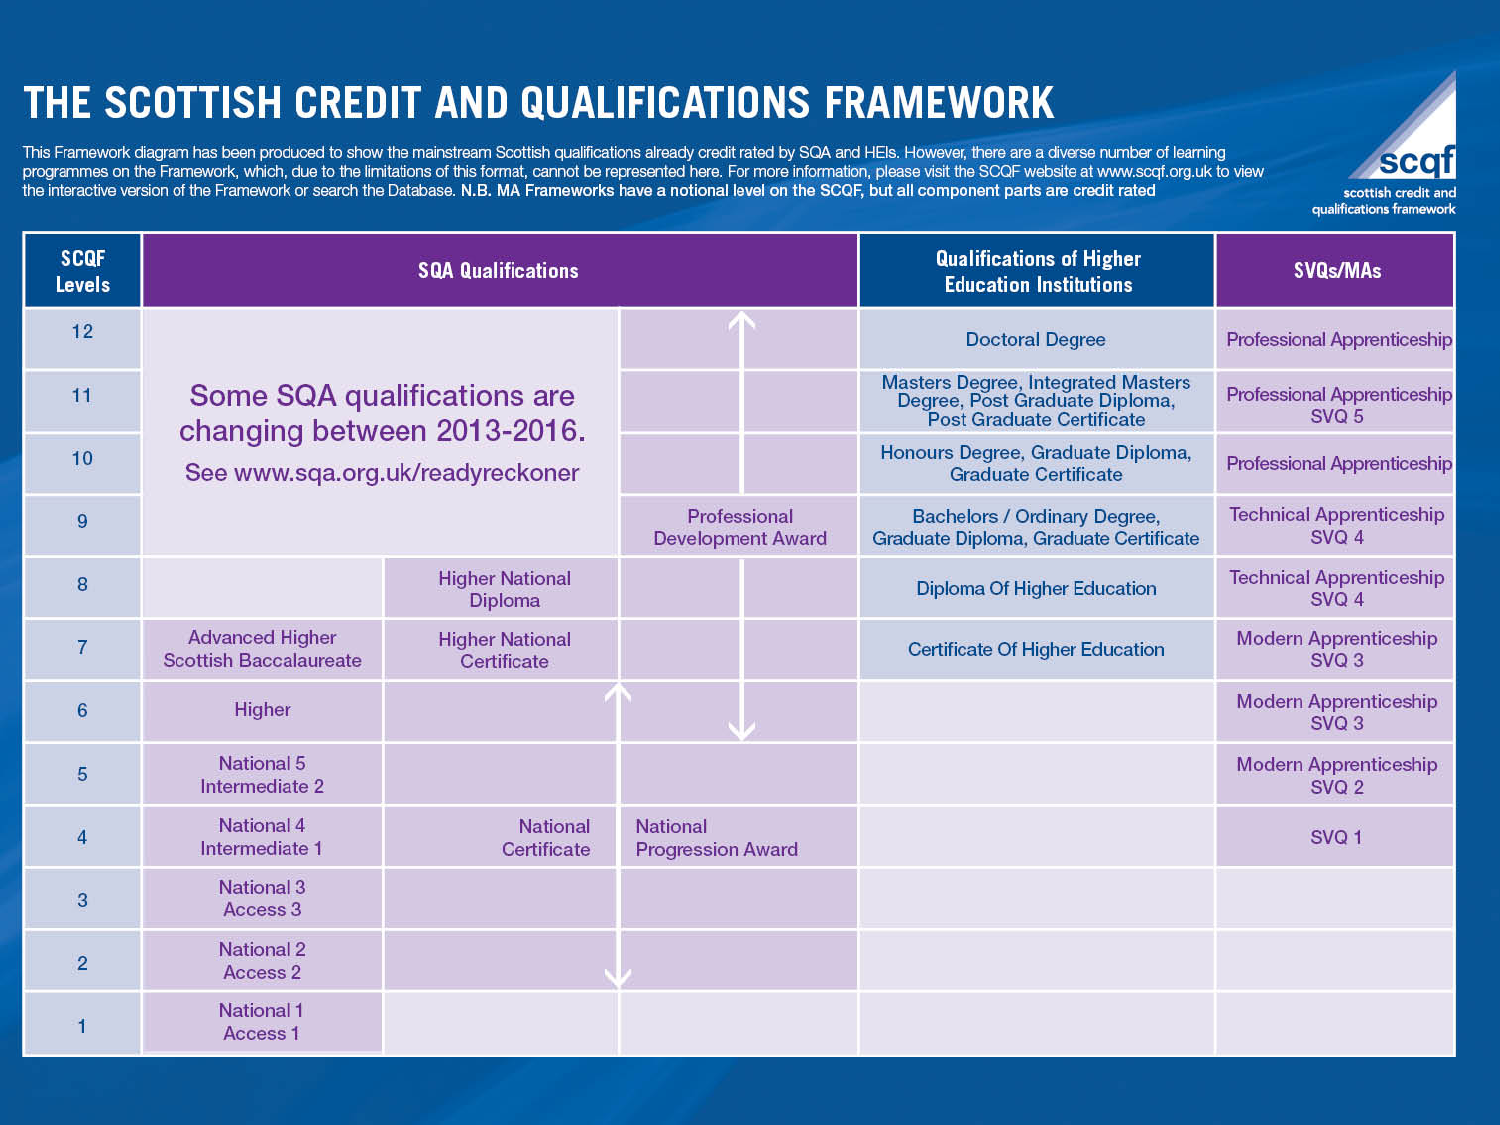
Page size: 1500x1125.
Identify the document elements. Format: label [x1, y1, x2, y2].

list [0, 0, 1500, 1125]
